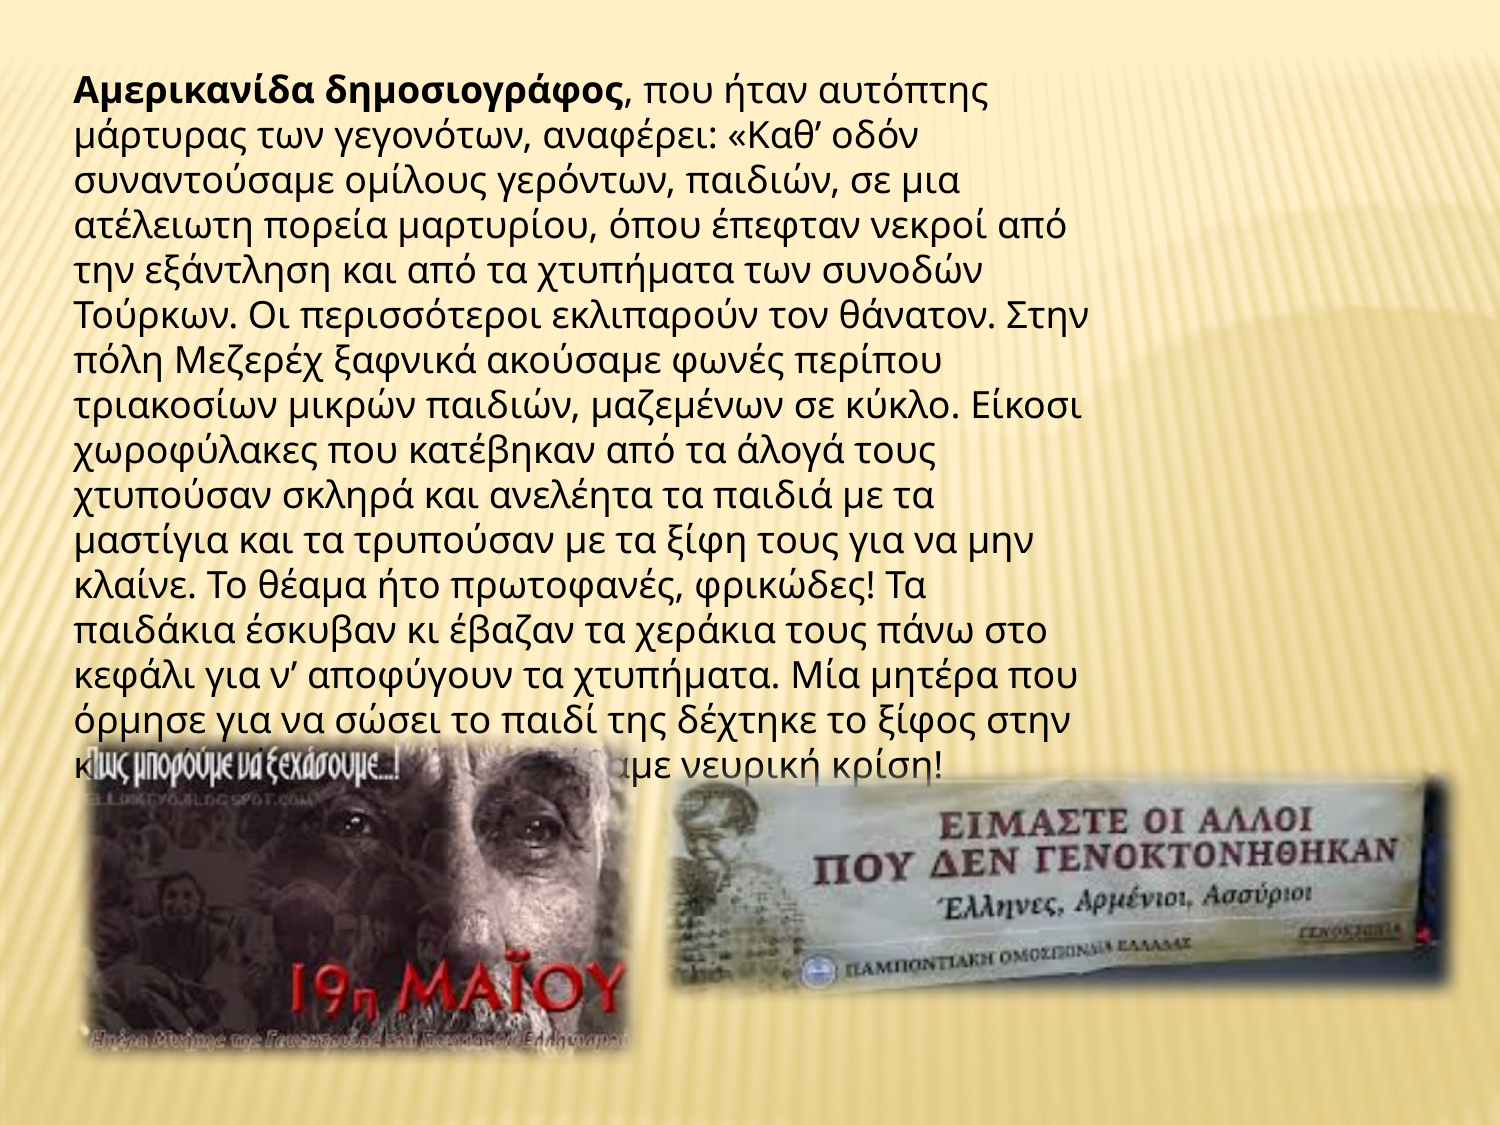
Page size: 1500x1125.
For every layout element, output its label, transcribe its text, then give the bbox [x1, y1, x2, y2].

picture [655, 761, 1466, 1005]
picture [69, 726, 645, 1068]
text_box Αμερικανίδα δημοσιογράφος, που ήταν αυτόπτης μάρτυρας των γεγονότων, αναφέρει: «Καθ’ οδόν συναντούσαμε ομίλους γερόντων, παιδιών, σε μια ατέλειωτη πορεία μαρτυρίου, όπου έπεφταν νεκροί από την εξάντληση και από τα χτυπήματα των συνοδών Τούρκων. Οι περισσότεροι εκλιπαρούν τον θάνατον. Στην πόλη Μεζερέχ ξαφνικά ακούσαμε φωνές περίπου τριακοσίων μικρών παιδιών, μαζεμένων σε κύκλο. Είκοσι χωροφύλακες που κατέβηκαν από τα άλογά τους χτυπούσαν σκληρά και ανελέητα τα παιδιά με τα μαστίγια και τα τρυπούσαν με τα ξίφη τους για να μην κλαίνε. Το θέαμα ήτο πρωτοφανές, φρικώδες! Τα παιδάκια έσκυβαν κι έβαζαν τα χεράκια τους πάνω στο κεφάλι για ν’ αποφύγουν τα χτυπήματα. Μία μητέρα που όρμησε για να σώσει το παιδί της δέχτηκε το ξίφος στην καρδιά κι έπεσε κατά γης. Πάθαμε νευρική κρίση! [58, 58, 1114, 794]
